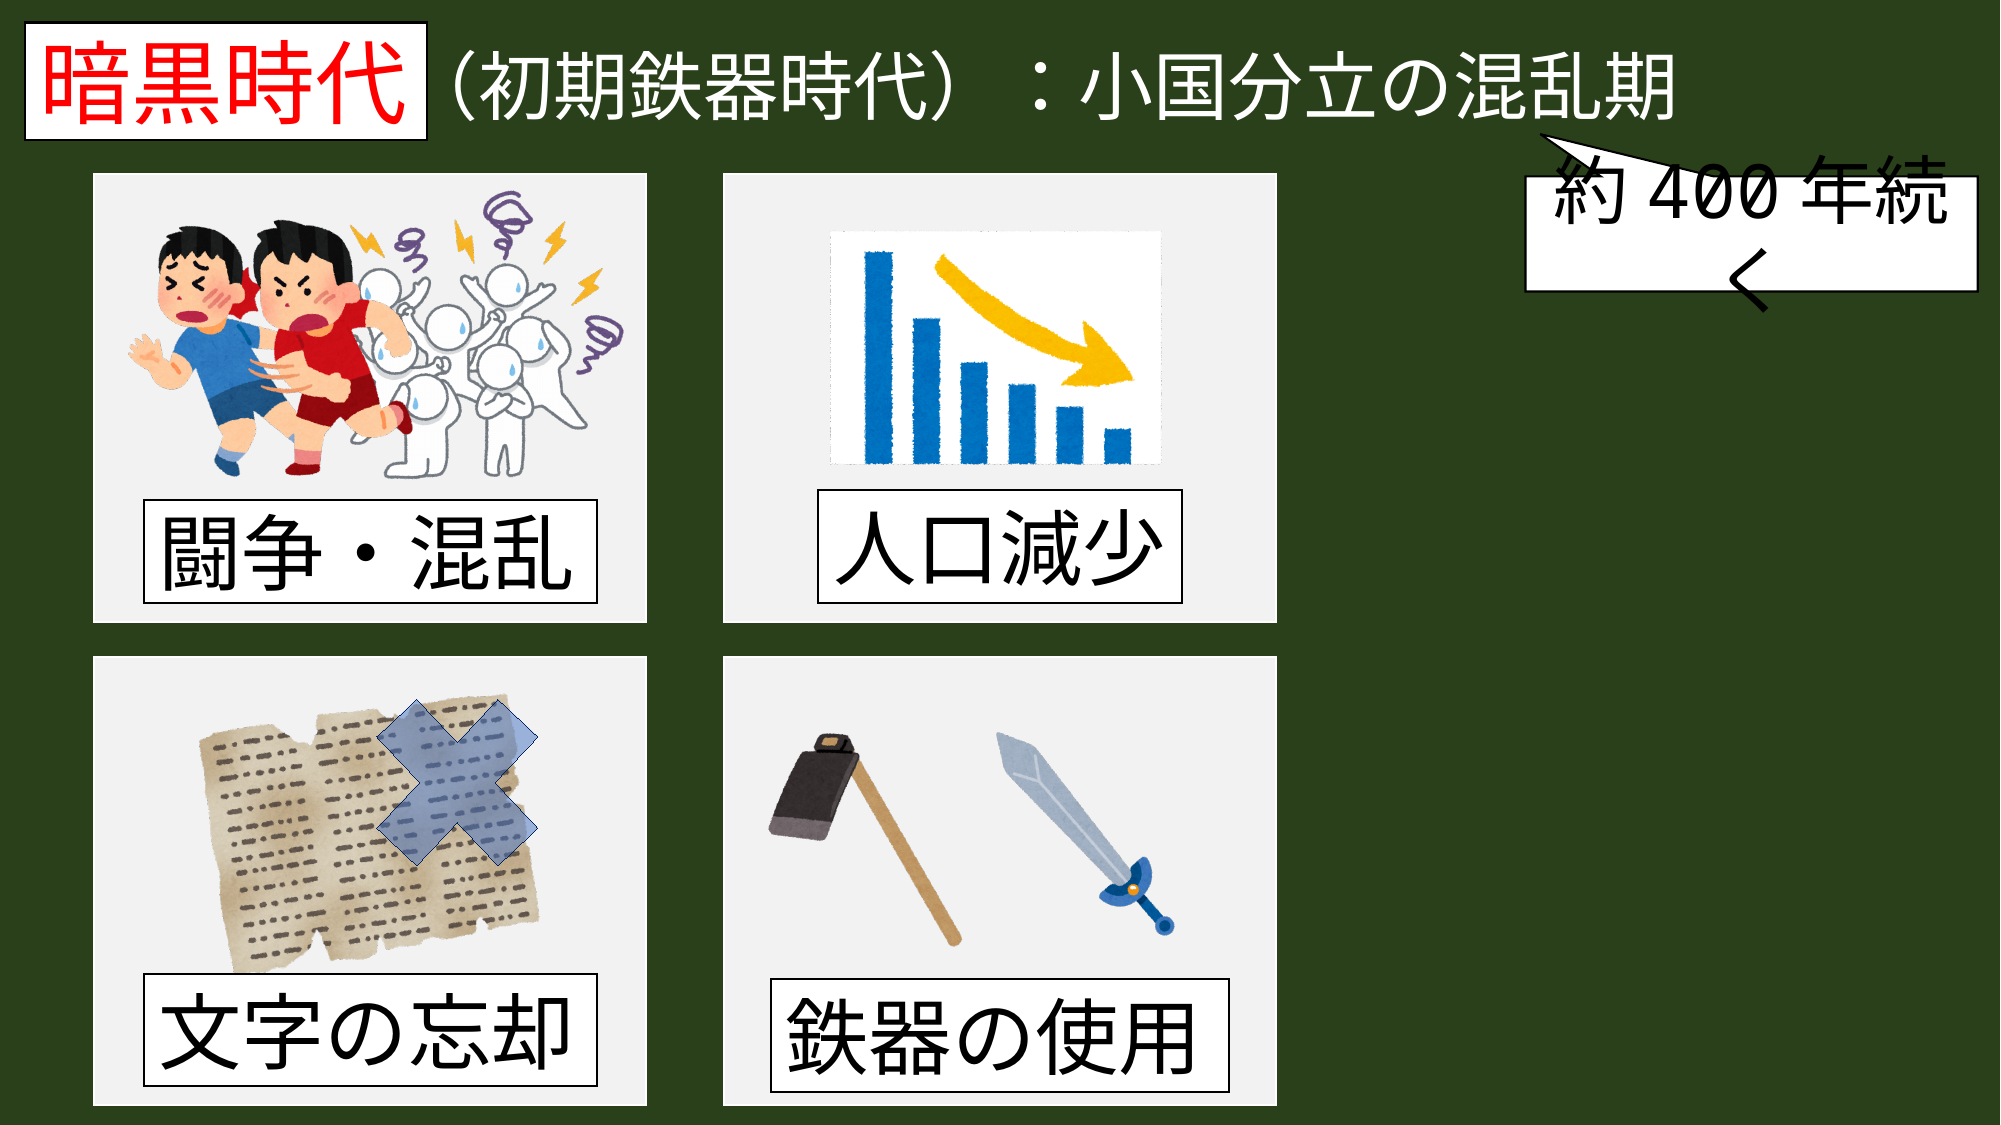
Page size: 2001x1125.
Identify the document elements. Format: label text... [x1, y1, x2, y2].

text_box [723, 173, 1277, 623]
picture [750, 723, 1195, 957]
text_box [723, 656, 1277, 1106]
text_box 暗黒時代 [24, 21, 428, 141]
picture [120, 174, 630, 497]
text_box （初期鉄器時代）：小国分立の混乱期 [389, 32, 1752, 138]
text_box 文字の忘却 [143, 973, 598, 1087]
text_box [93, 173, 647, 623]
text_box [93, 656, 647, 1106]
text_box 人口減少 [817, 489, 1183, 604]
text_box 約400年続く [1524, 133, 1979, 293]
picture [189, 657, 551, 1019]
text_box 鉄器の使用 [770, 978, 1230, 1093]
text_box 闘争・混乱 [143, 499, 598, 604]
picture [808, 209, 1179, 485]
